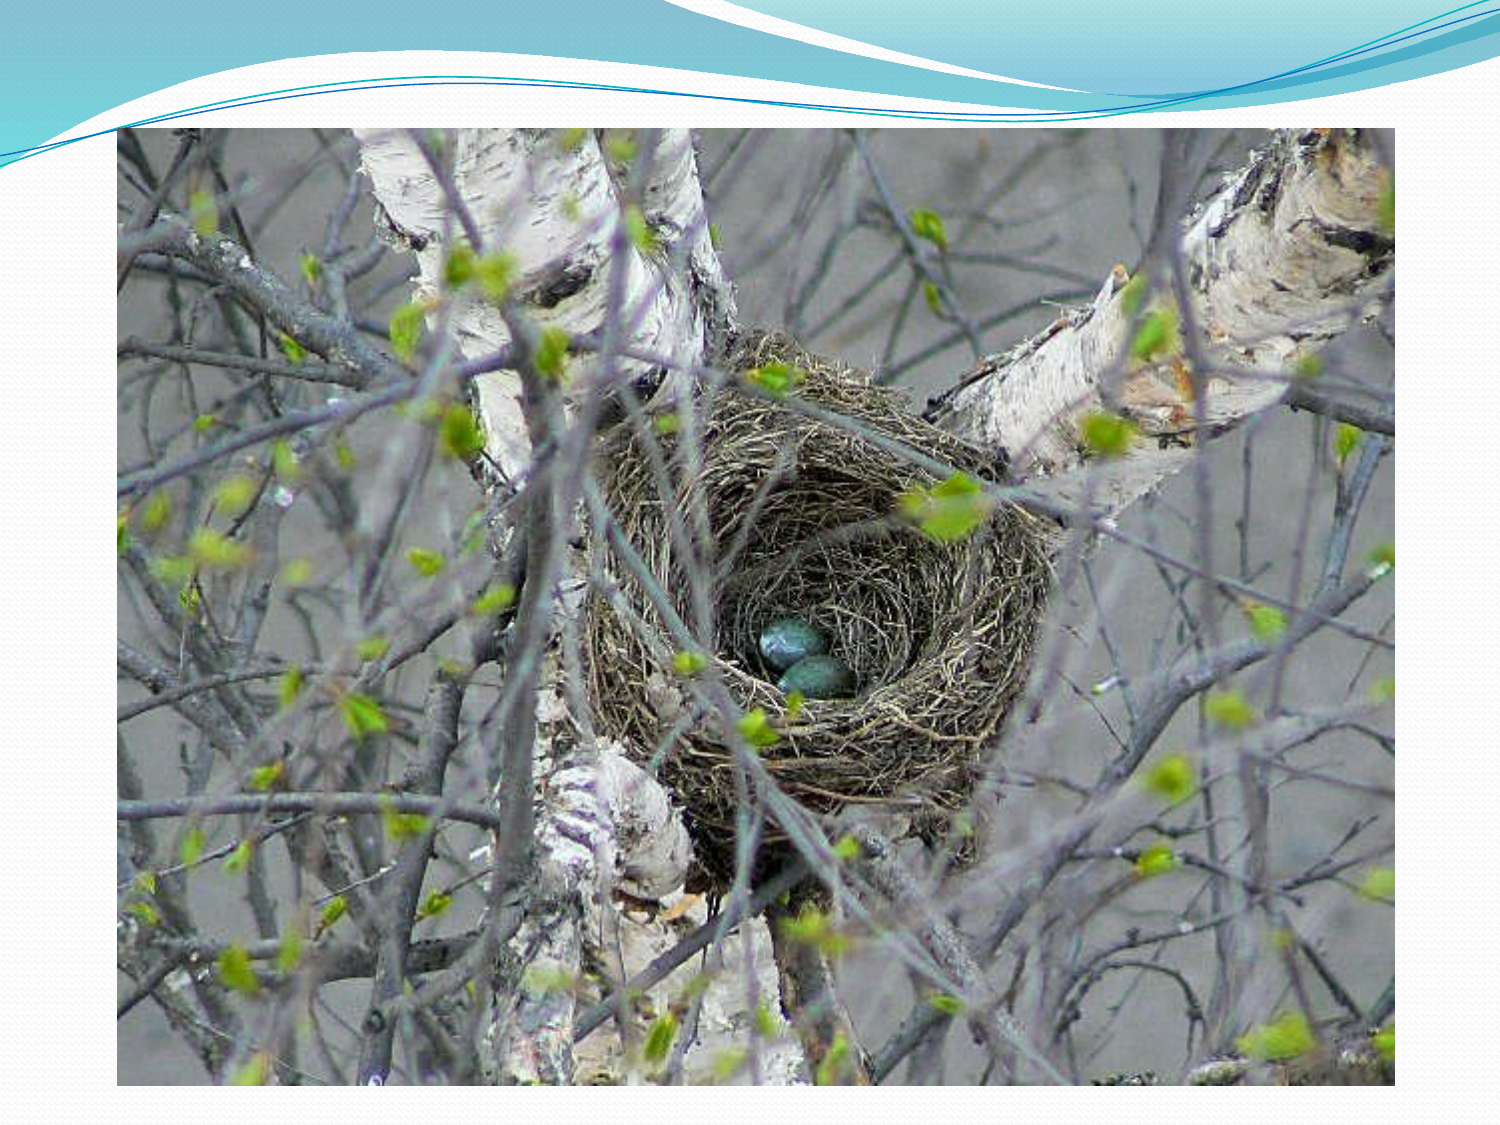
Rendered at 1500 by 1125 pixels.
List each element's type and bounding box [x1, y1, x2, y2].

picture [116, 128, 1395, 1086]
